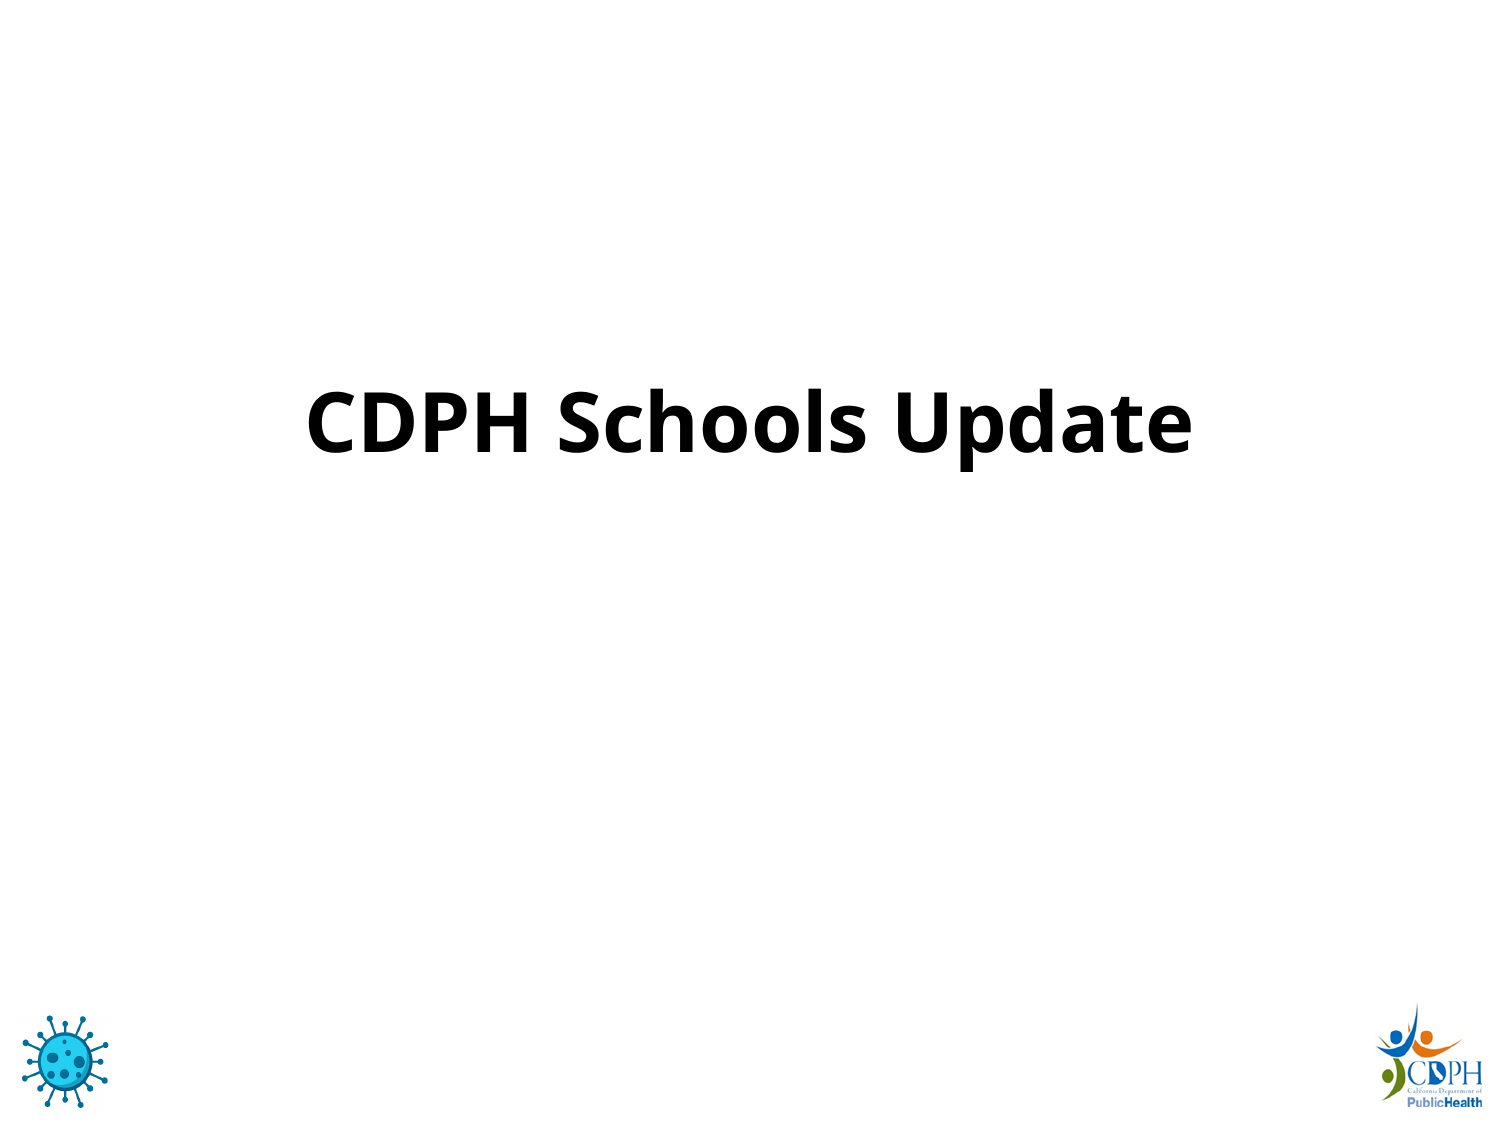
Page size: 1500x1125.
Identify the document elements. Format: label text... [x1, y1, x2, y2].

title CDPH Schools Update [112, 276, 1388, 668]
picture [1375, 1002, 1482, 1107]
picture [16, 1009, 114, 1114]
